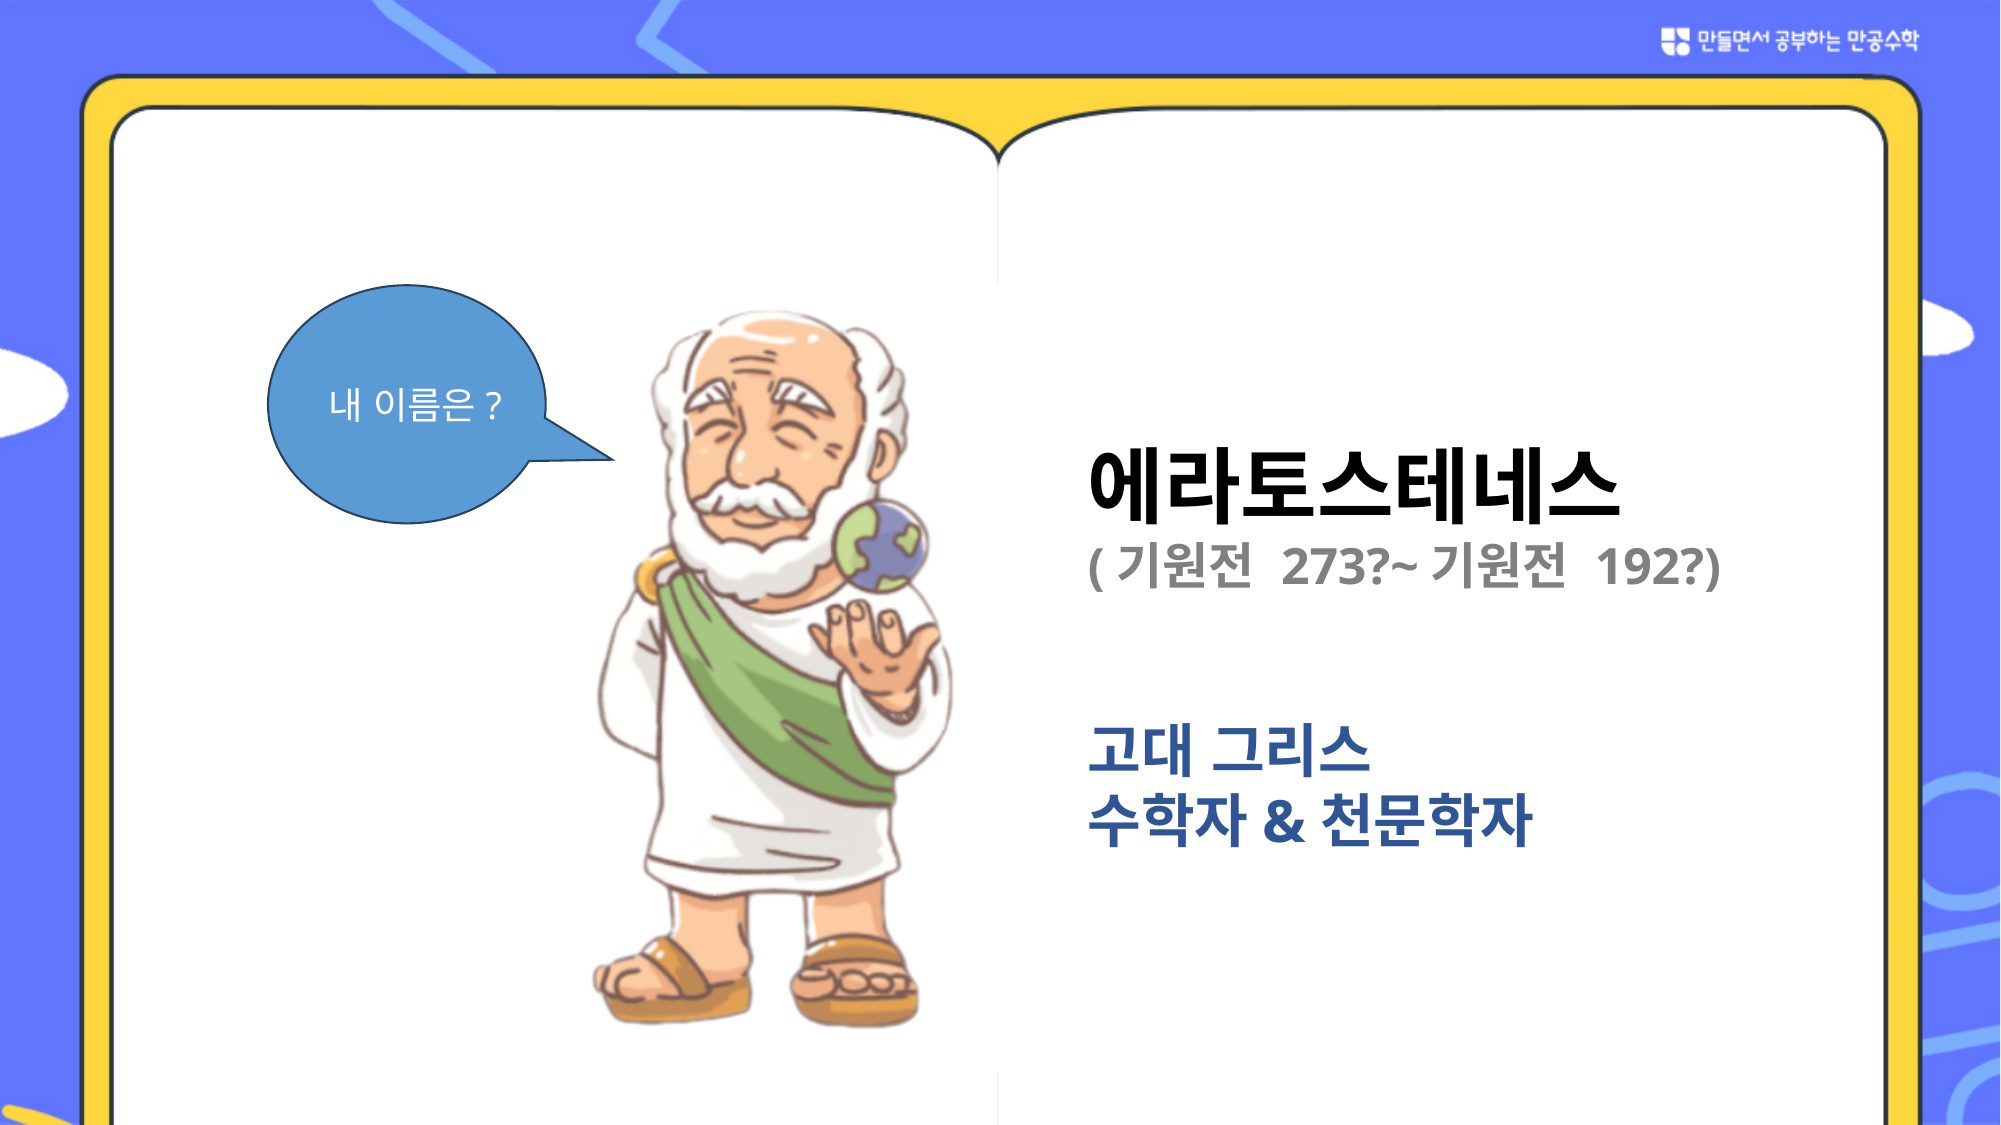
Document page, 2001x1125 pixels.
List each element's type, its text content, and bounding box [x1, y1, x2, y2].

text_box 에라토스테네스 (기원전 273?~기원전 192?) 고대 그리스 수학자&천문학자 [1073, 427, 1758, 862]
picture [0, 0, 2001, 1125]
text_box 내 이름은? [266, 284, 472, 525]
